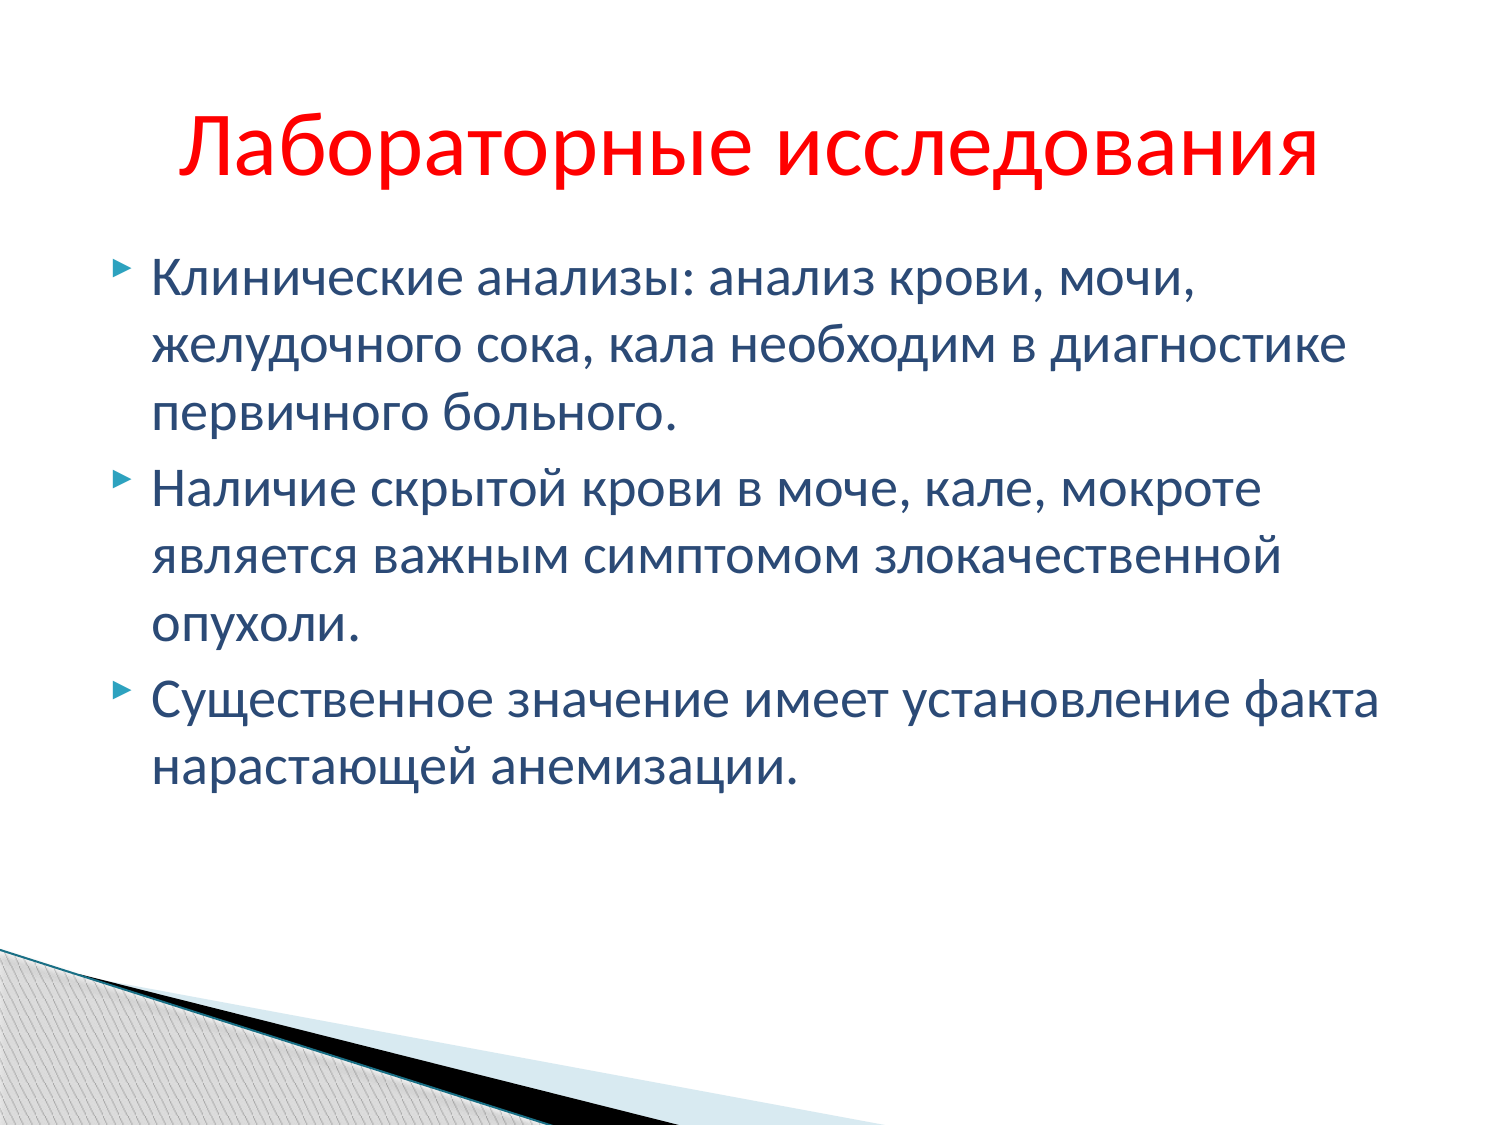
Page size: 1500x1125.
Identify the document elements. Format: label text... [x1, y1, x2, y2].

list Клинические анализы: анализ крови, мочи, желудочного сока, кала необходим в диагностике первичного больного. Наличие скрытой крови в моче, кале, мокроте является важным симптомом злокачественной опухоли. Существенное значение имеет установление факта нарастающей анемизации. [76, 231, 1459, 870]
title Лабораторные исследования [75, 45, 1425, 233]
